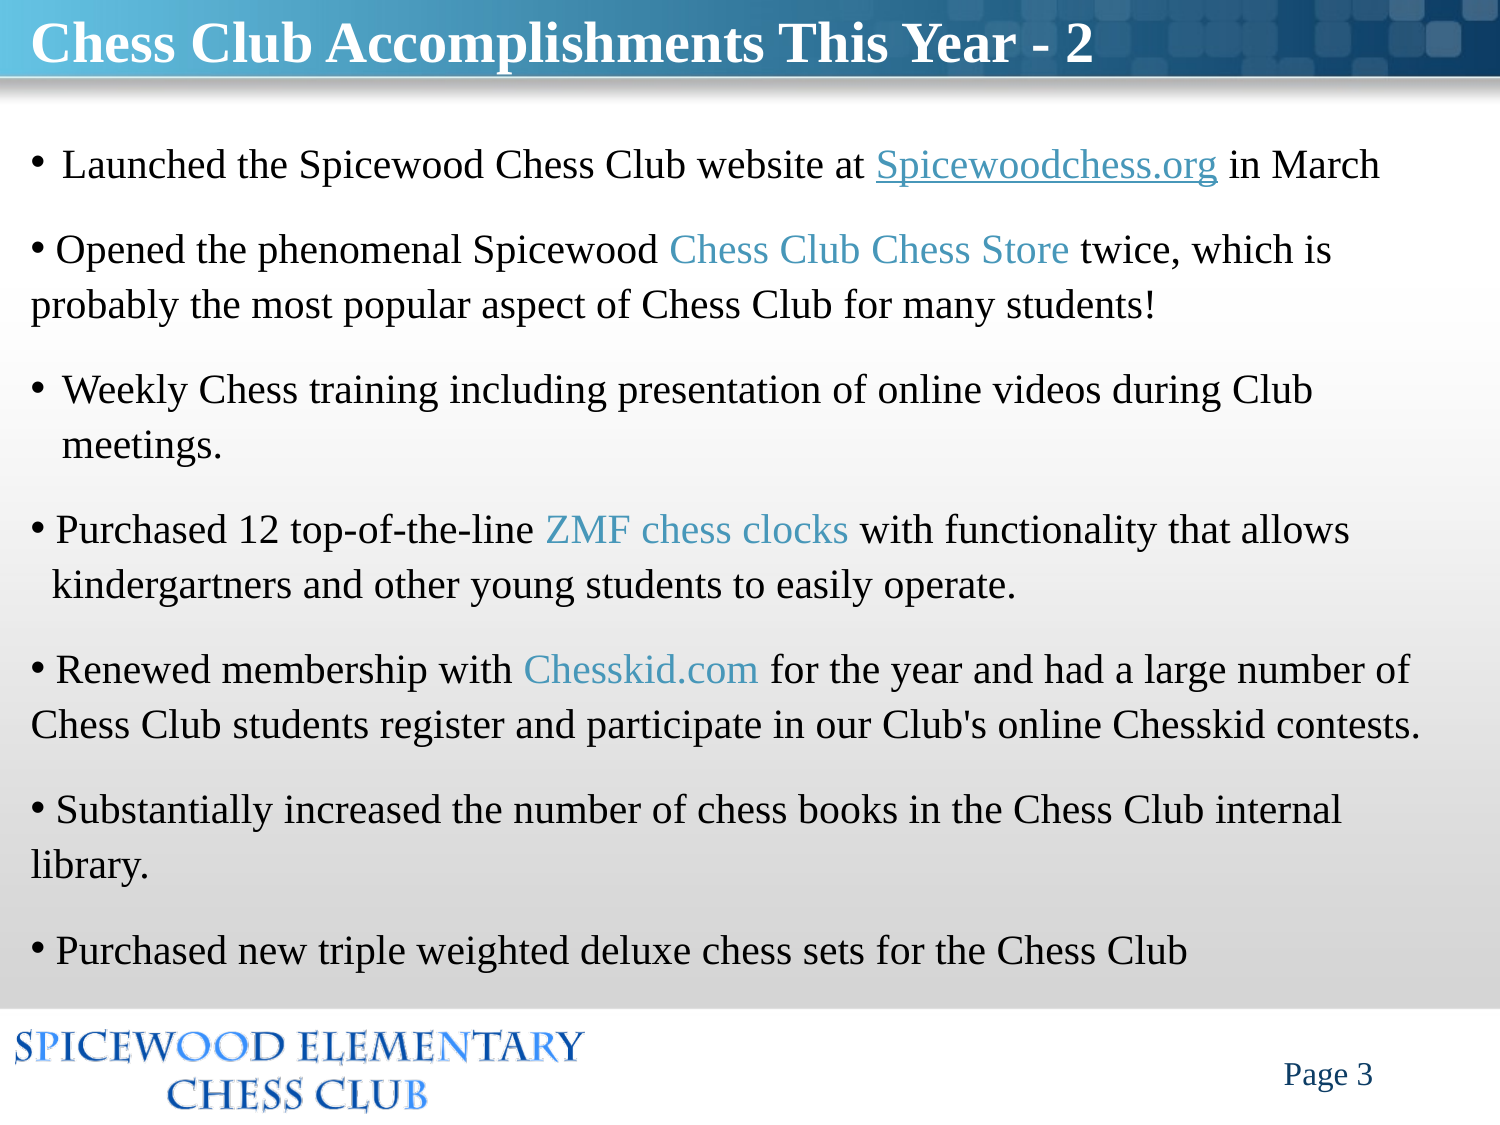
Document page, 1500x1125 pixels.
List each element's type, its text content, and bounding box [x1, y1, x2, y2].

title Chess Club Accomplishments This Year - 2 [15, 2, 1480, 79]
footer Page 3 [1206, 1029, 1451, 1114]
picture [0, 0, 1500, 1125]
list Launched the Spicewood Chess Club website at Spicewoodchess.org in March Opened the phenomenal Spicewood Chess Club Chess Store twice, which is probably the most popular aspect of Chess Club for many students! Weekly Chess training including presentation of online videos during Club meetings. Purchased 12 top-of-the-line ZMF chess clocks with functionality that allows kindergartners and other young students to easily operate. Renewed membership with Chesskid.com for the year and had a large number of Chess Club students register and participate in our Club's online Chesskid contests. Substantially increased the number of chess books in the Chess Club internal library. Purchased new triple weighted deluxe chess sets for the Chess Club [15, 111, 1480, 993]
